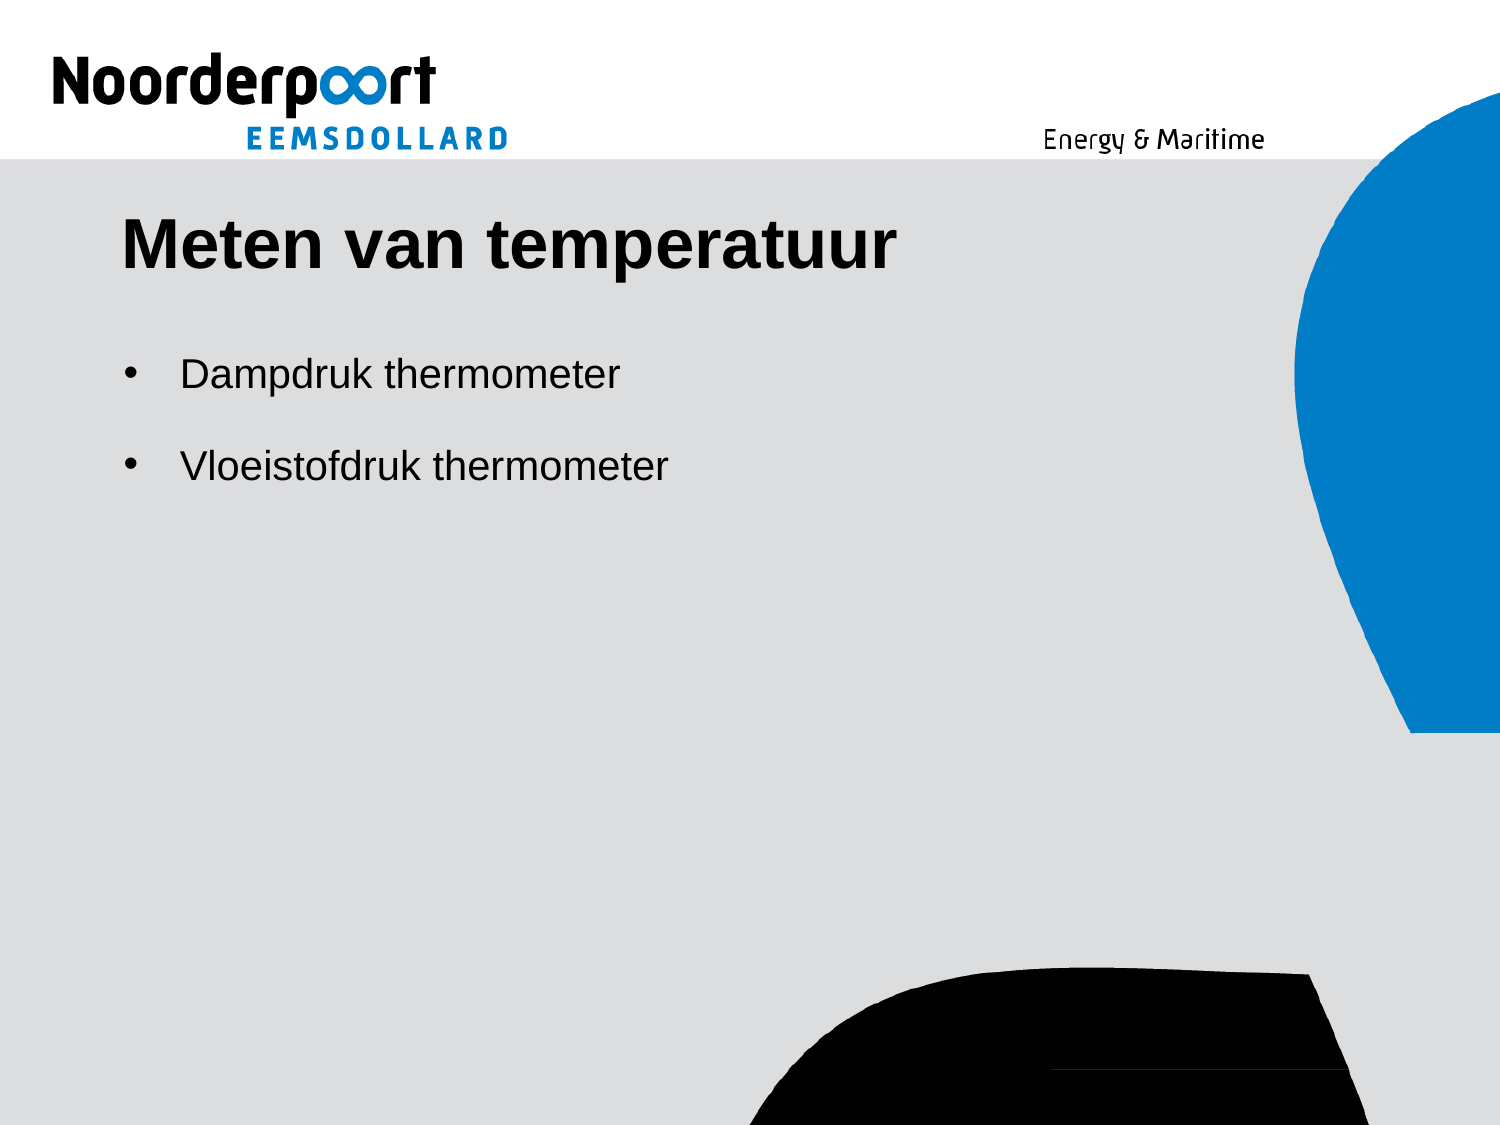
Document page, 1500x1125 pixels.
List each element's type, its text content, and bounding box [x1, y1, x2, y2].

title Meten van temperatuur [106, 187, 1290, 294]
list Dampdruk thermometer Vloeistofdruk thermometer [108, 343, 1292, 927]
picture [0, 0, 1500, 1125]
